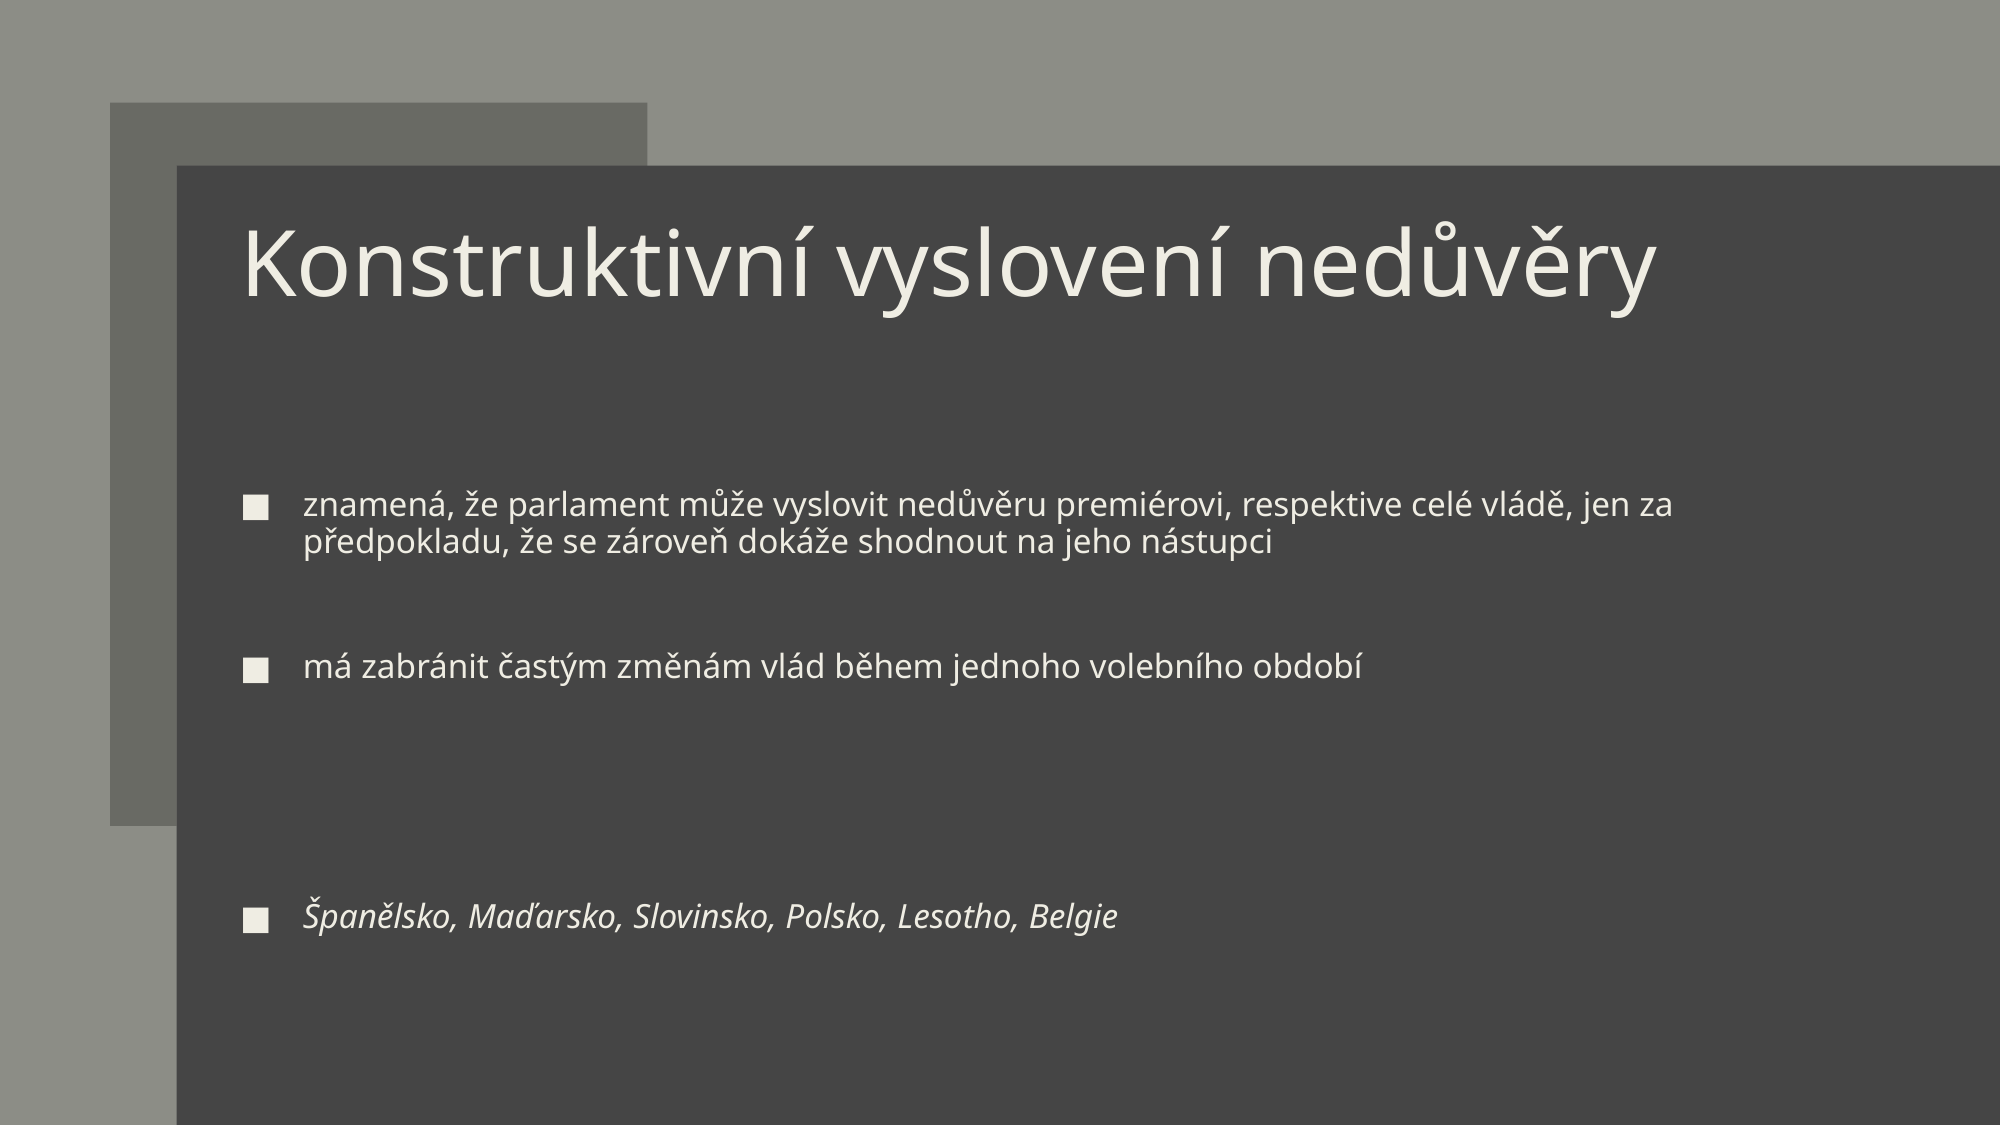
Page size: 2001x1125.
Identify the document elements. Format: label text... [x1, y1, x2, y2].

text_box [174, 163, 2000, 1125]
text_box [110, 102, 648, 826]
text_box [0, 0, 2000, 1125]
title Konstruktivní vyslovení nedůvěry [225, 210, 1800, 455]
list znamená, že parlament může vyslovit nedůvěru premiérovi, respektive celé vládě, jen za předpokladu, že se zároveň dokáže shodnout na jeho nástupci má zabránit častým změnám vlád během jednoho volebního období Španělsko, Maďarsko, Slovinsko, Polsko, Lesotho, Belgie [225, 479, 1800, 963]
